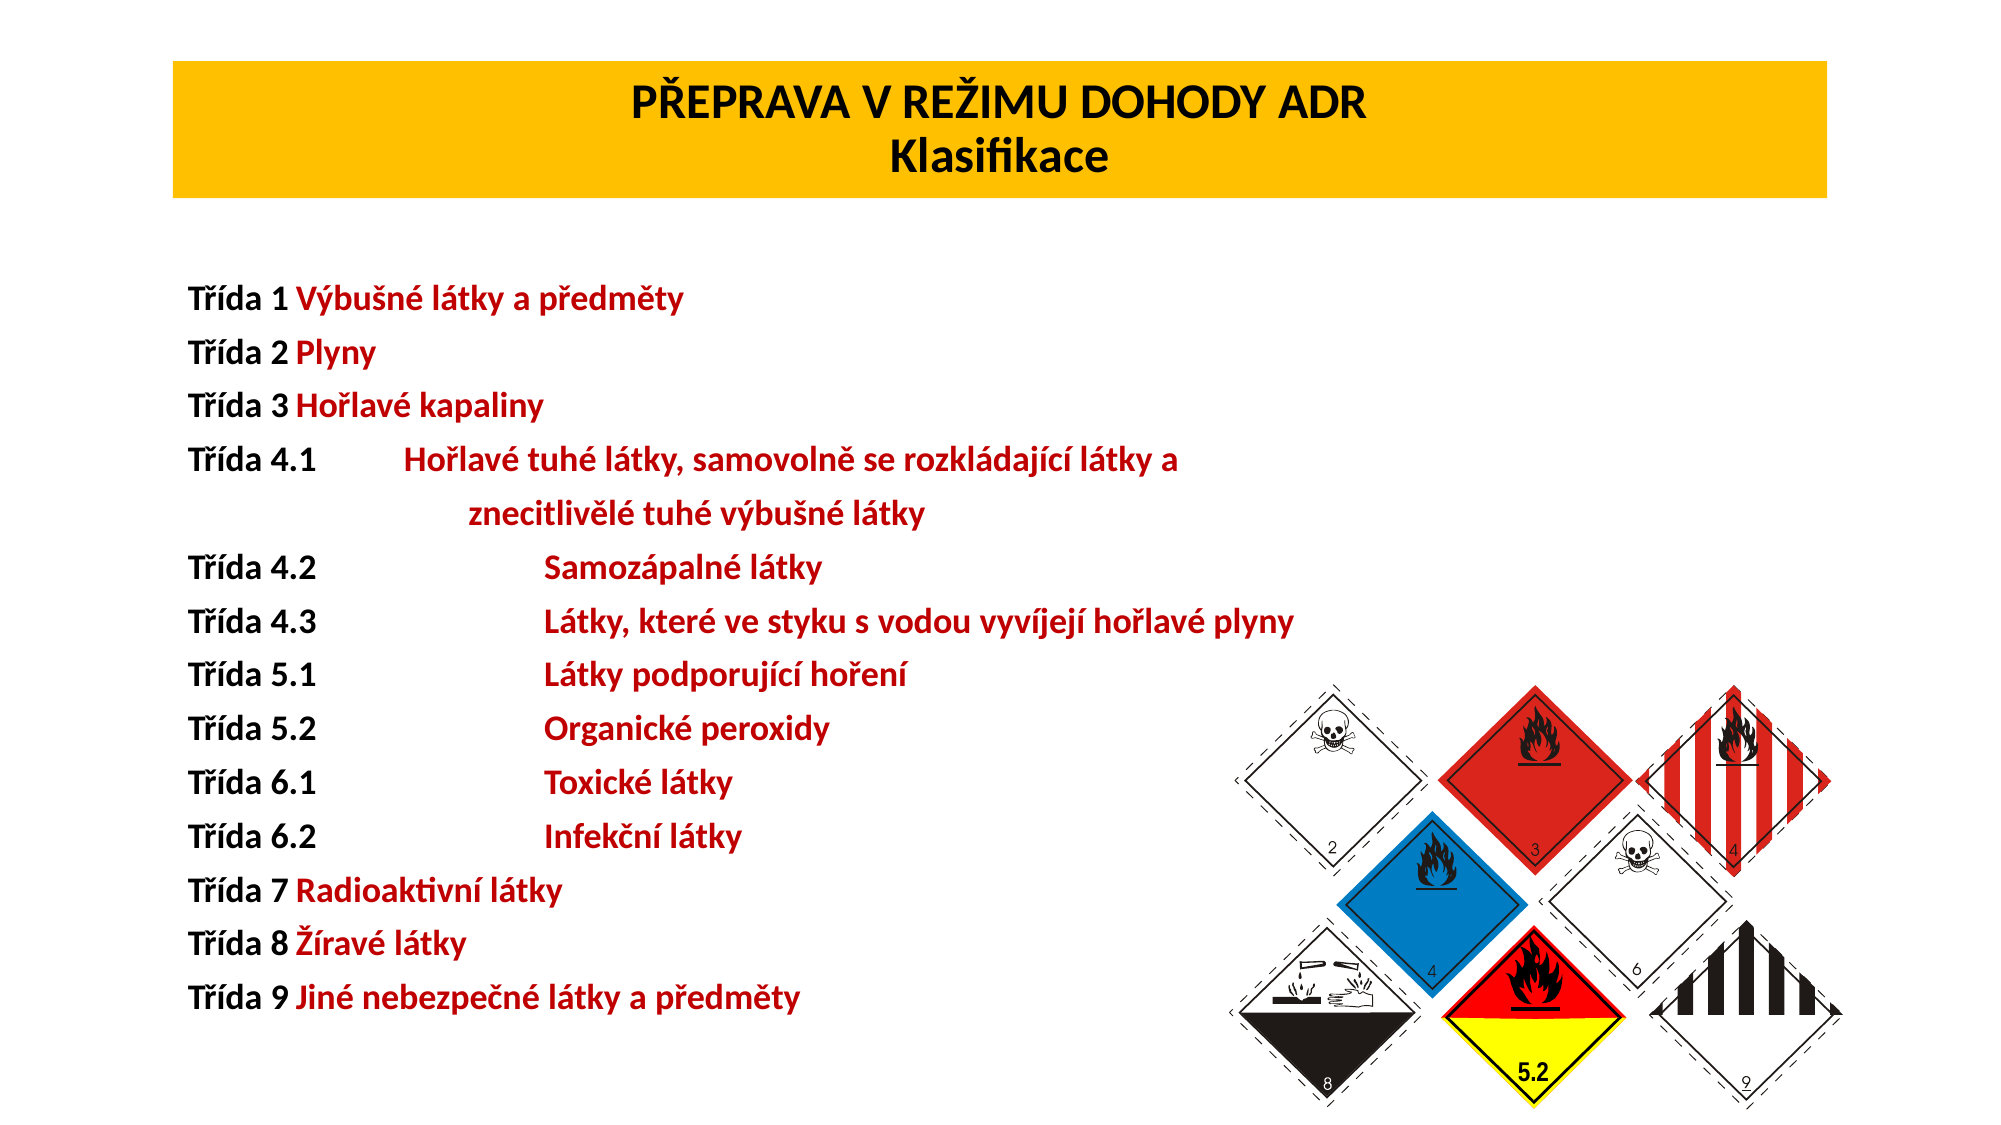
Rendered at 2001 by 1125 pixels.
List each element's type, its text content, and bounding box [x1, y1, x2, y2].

title PŘEPRAVA V REŽIMU DOHODY ADR Klasifikace [172, 61, 1828, 199]
text_box Třída 1 Výbušné látky a předměty Třída 2 Plyny Třída 3 Hořlavé kapaliny Třída 4.1 Hořlavé tuhé látky, samovolně se rozkládající látky a znecitlivělé tuhé výbušné látky Třída 4.2 Samozápalné látky Třída 4.3 Látky, které ve styku s vodou vyvíjejí hořlavé plyny Třída 5.1 Látky podporující hoření Třída 5.2 Organické peroxidy Třída 6.1 Toxické látky Třída 6.2 Infekční látky Třída 7 Radioaktivní látky Třída 8 Žíravé látky Třída 9 Jiné nebezpečné látky a předměty [172, 213, 1415, 1032]
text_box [1228, 684, 1844, 1110]
